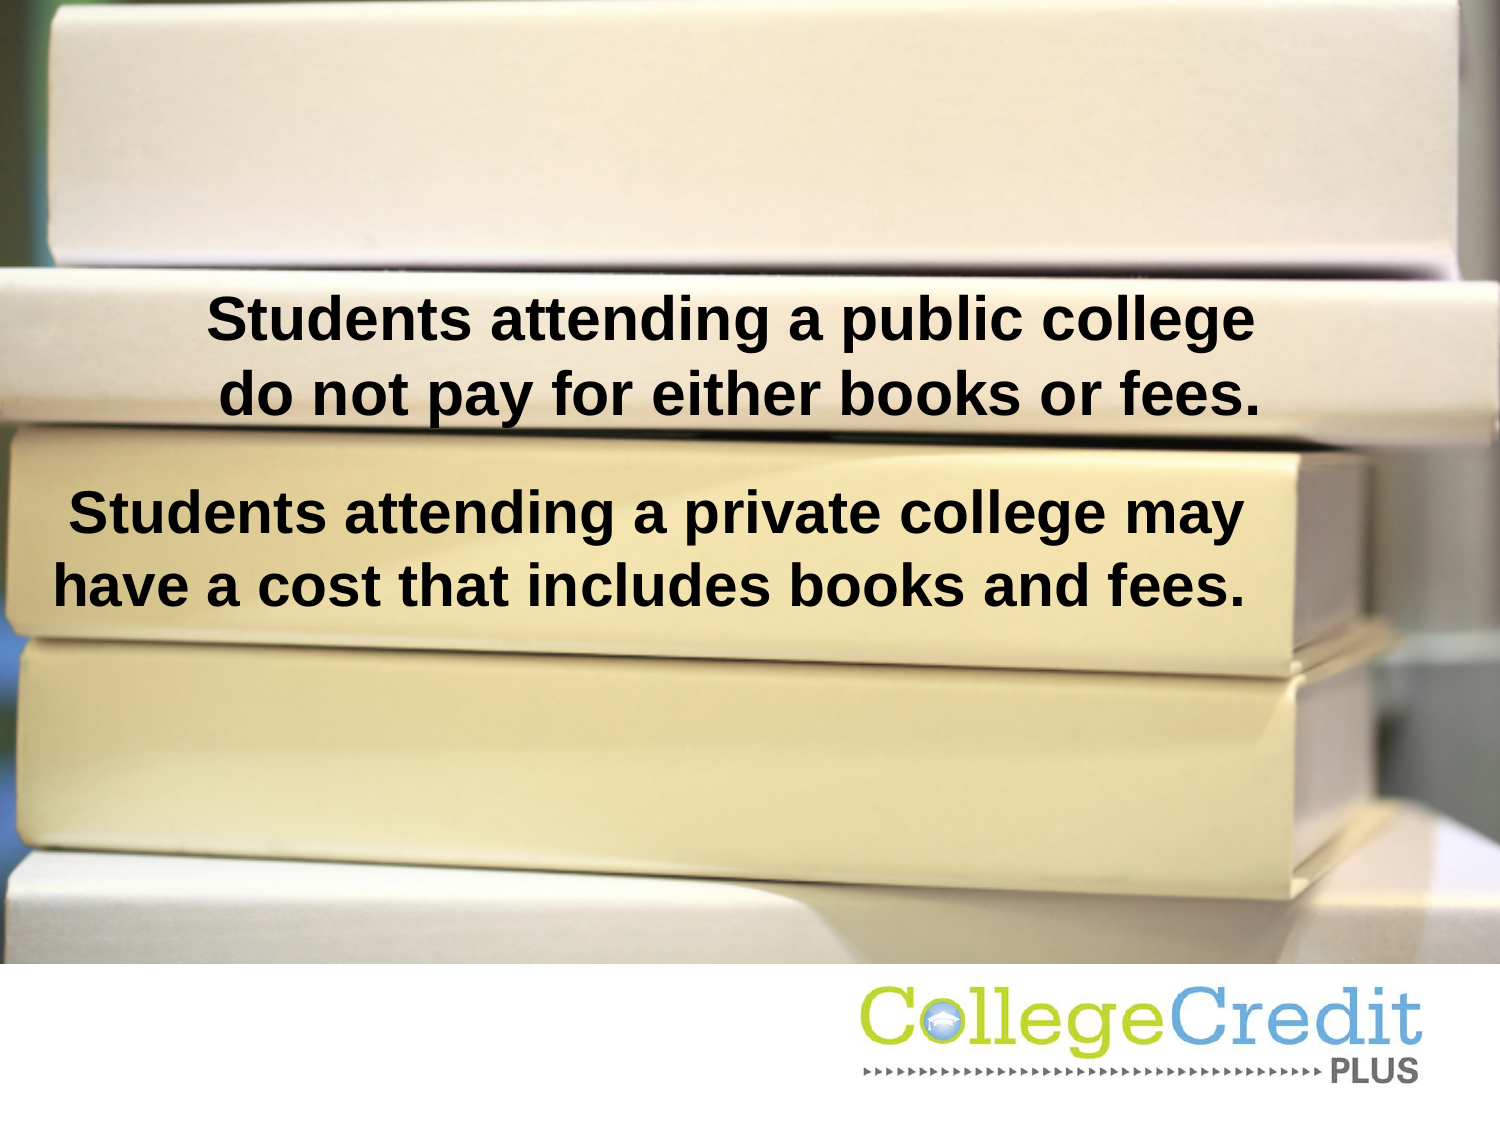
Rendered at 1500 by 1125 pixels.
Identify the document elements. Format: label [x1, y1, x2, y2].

list [0, 0, 1500, 965]
picture [845, 965, 1438, 1105]
